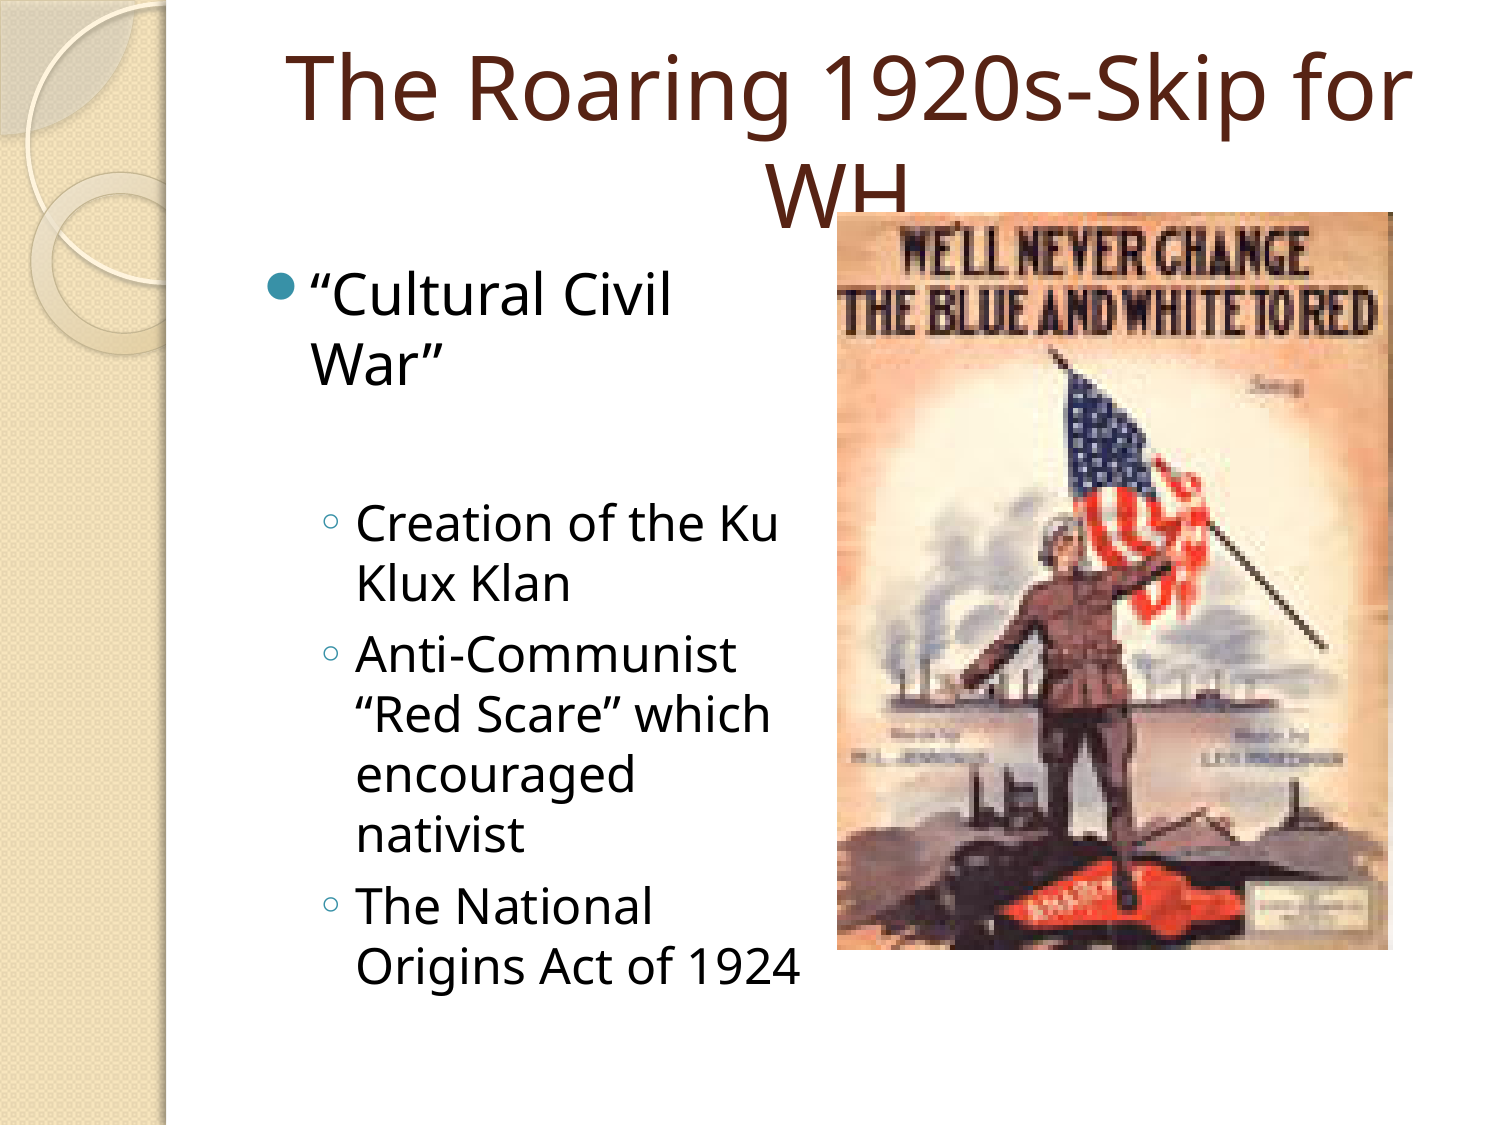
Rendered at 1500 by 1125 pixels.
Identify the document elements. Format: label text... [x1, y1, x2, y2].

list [837, 212, 1393, 950]
title The Roaring 1920s-Skip for WH [235, 45, 1466, 233]
list “Cultural Civil War” Creation of the Ku Klux Klan Anti-Communist “Red Scare” which encouraged nativist The National Origins Act of 1924 [235, 249, 836, 1015]
